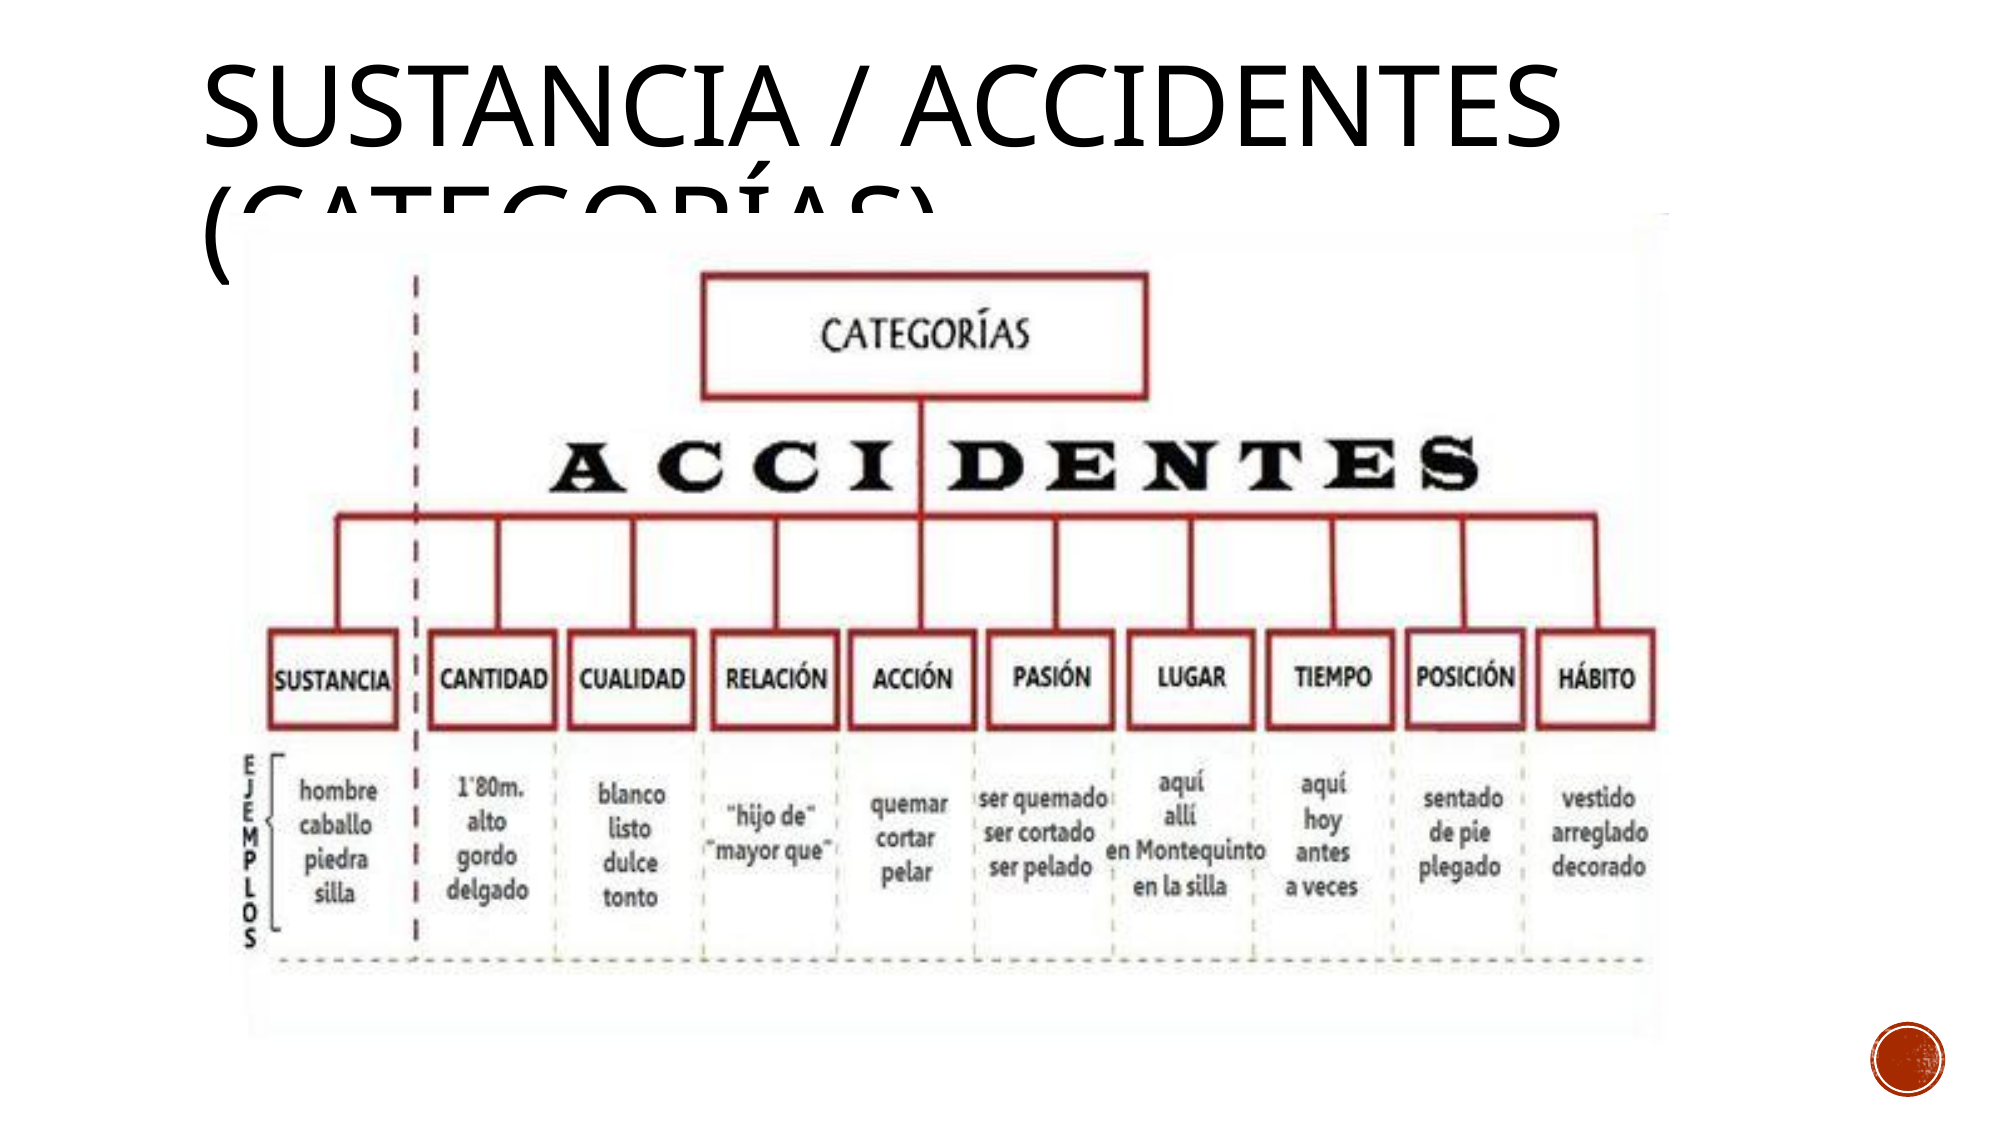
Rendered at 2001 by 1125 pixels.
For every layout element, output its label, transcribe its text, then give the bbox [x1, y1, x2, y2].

title Sustancia / Accidentes (Categorías) [186, 38, 1837, 303]
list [232, 215, 1667, 1047]
